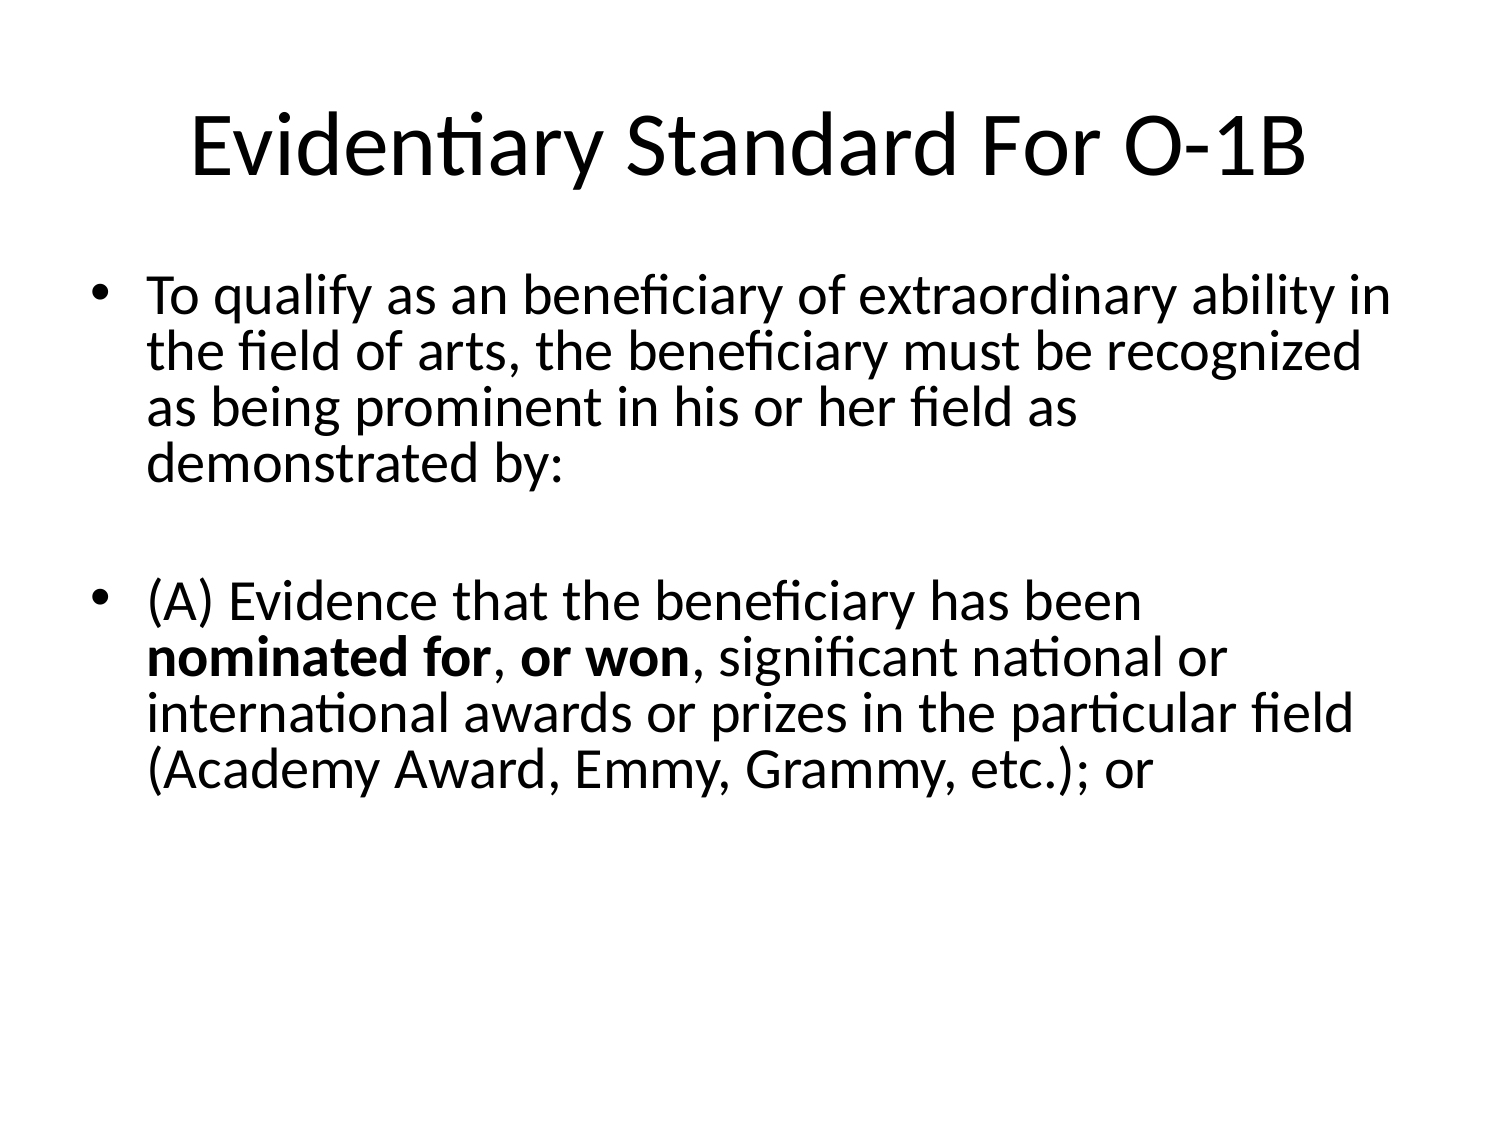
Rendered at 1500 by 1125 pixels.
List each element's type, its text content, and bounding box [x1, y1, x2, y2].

title Evidentiary Standard For O-1B [75, 45, 1425, 233]
list To qualify as an beneficiary of extraordinary ability in the field of arts, the beneficiary must be recognized as being prominent in his or her field as demonstrated by: (A) Evidence that the beneficiary has been nominated for, or won, significant national or international awards or prizes in the particular field (Academy Award, Emmy, Grammy, etc.); or [75, 262, 1425, 1005]
